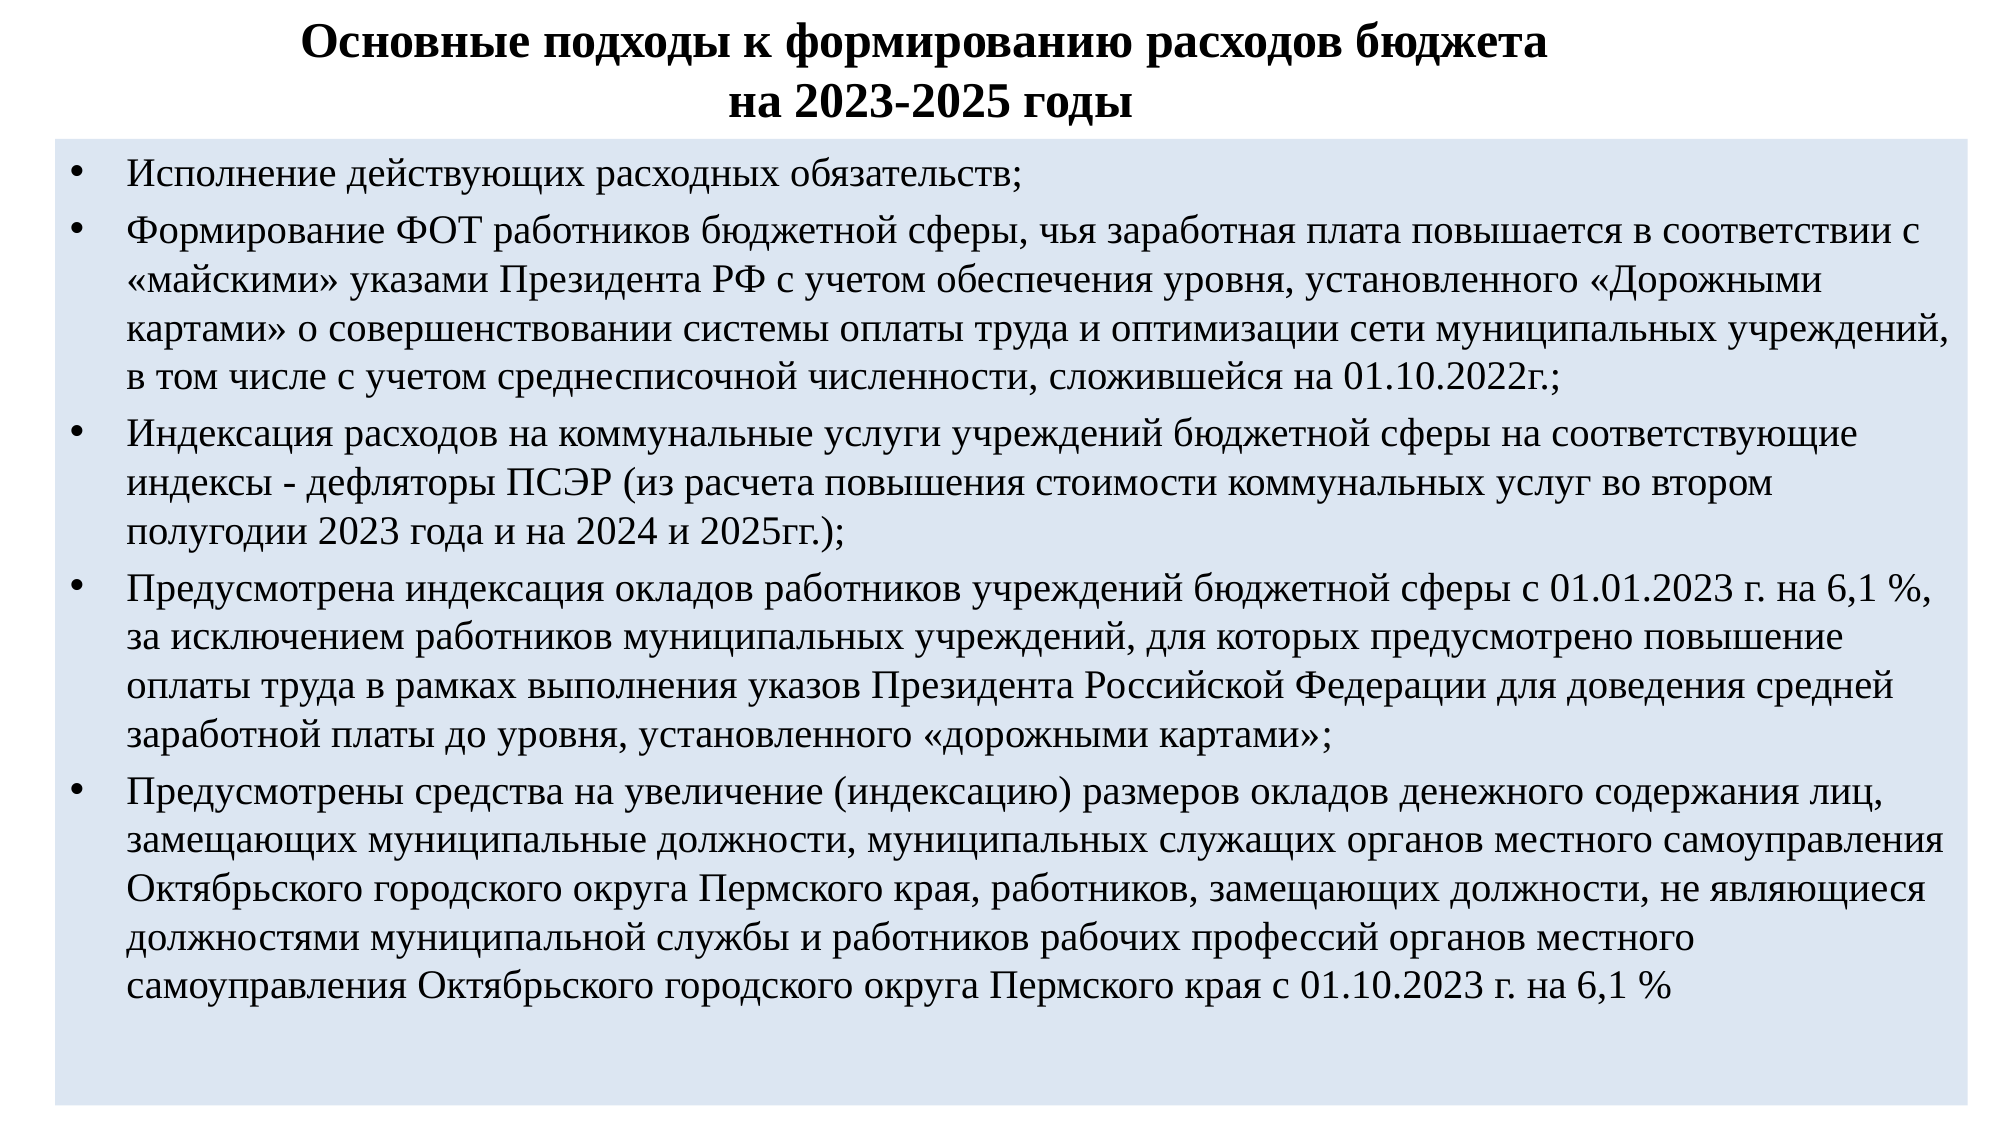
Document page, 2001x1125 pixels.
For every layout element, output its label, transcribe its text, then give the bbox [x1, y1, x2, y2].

list Исполнение действующих расходных обязательств; Формирование ФОТ работников бюджетной сферы, чья заработная плата повышается в соответствии с «майскими» указами Президента РФ с учетом обеспечения уровня, установленного «Дорожными картами» о совершенствовании системы оплаты труда и оптимизации сети муниципальных учреждений, в том числе с учетом среднесписочной численности, сложившейся на 01.10.2022г.; Индексация расходов на коммунальные услуги учреждений бюджетной сферы на соответствующие индексы - дефляторы ПСЭР (из расчета повышения стоимости коммунальных услуг во втором полугодии 2023 года и на 2024 и 2025гг.); Предусмотрена индексация окладов работников учреждений бюджетной сферы с 01.01.2023 г. на 6,1 %, за исключением работников муниципальных учреждений, для которых предусмотрено повышение оплаты труда в рамках выполнения указов Президента Российской Федерации для доведения средней заработной платы до уровня, установленного «дорожными картами»; Предусмотрены средства на увеличение (индексацию) размеров окладов денежного содержания лиц, замещающих муниципальные должности, муниципальных служащих органов местного самоуправления Октябрьского городского округа Пермского края, работников, замещающих должности, не являющиеся должностями муниципальной службы и работников рабочих профессий органов местного самоуправления Октябрьского городского округа Пермского края с 01.10.2023 г. на 6,1 % [55, 138, 1968, 1106]
title Основные подходы к формированию расходов бюджета на 2023-2025 годы [0, 19, 1935, 115]
